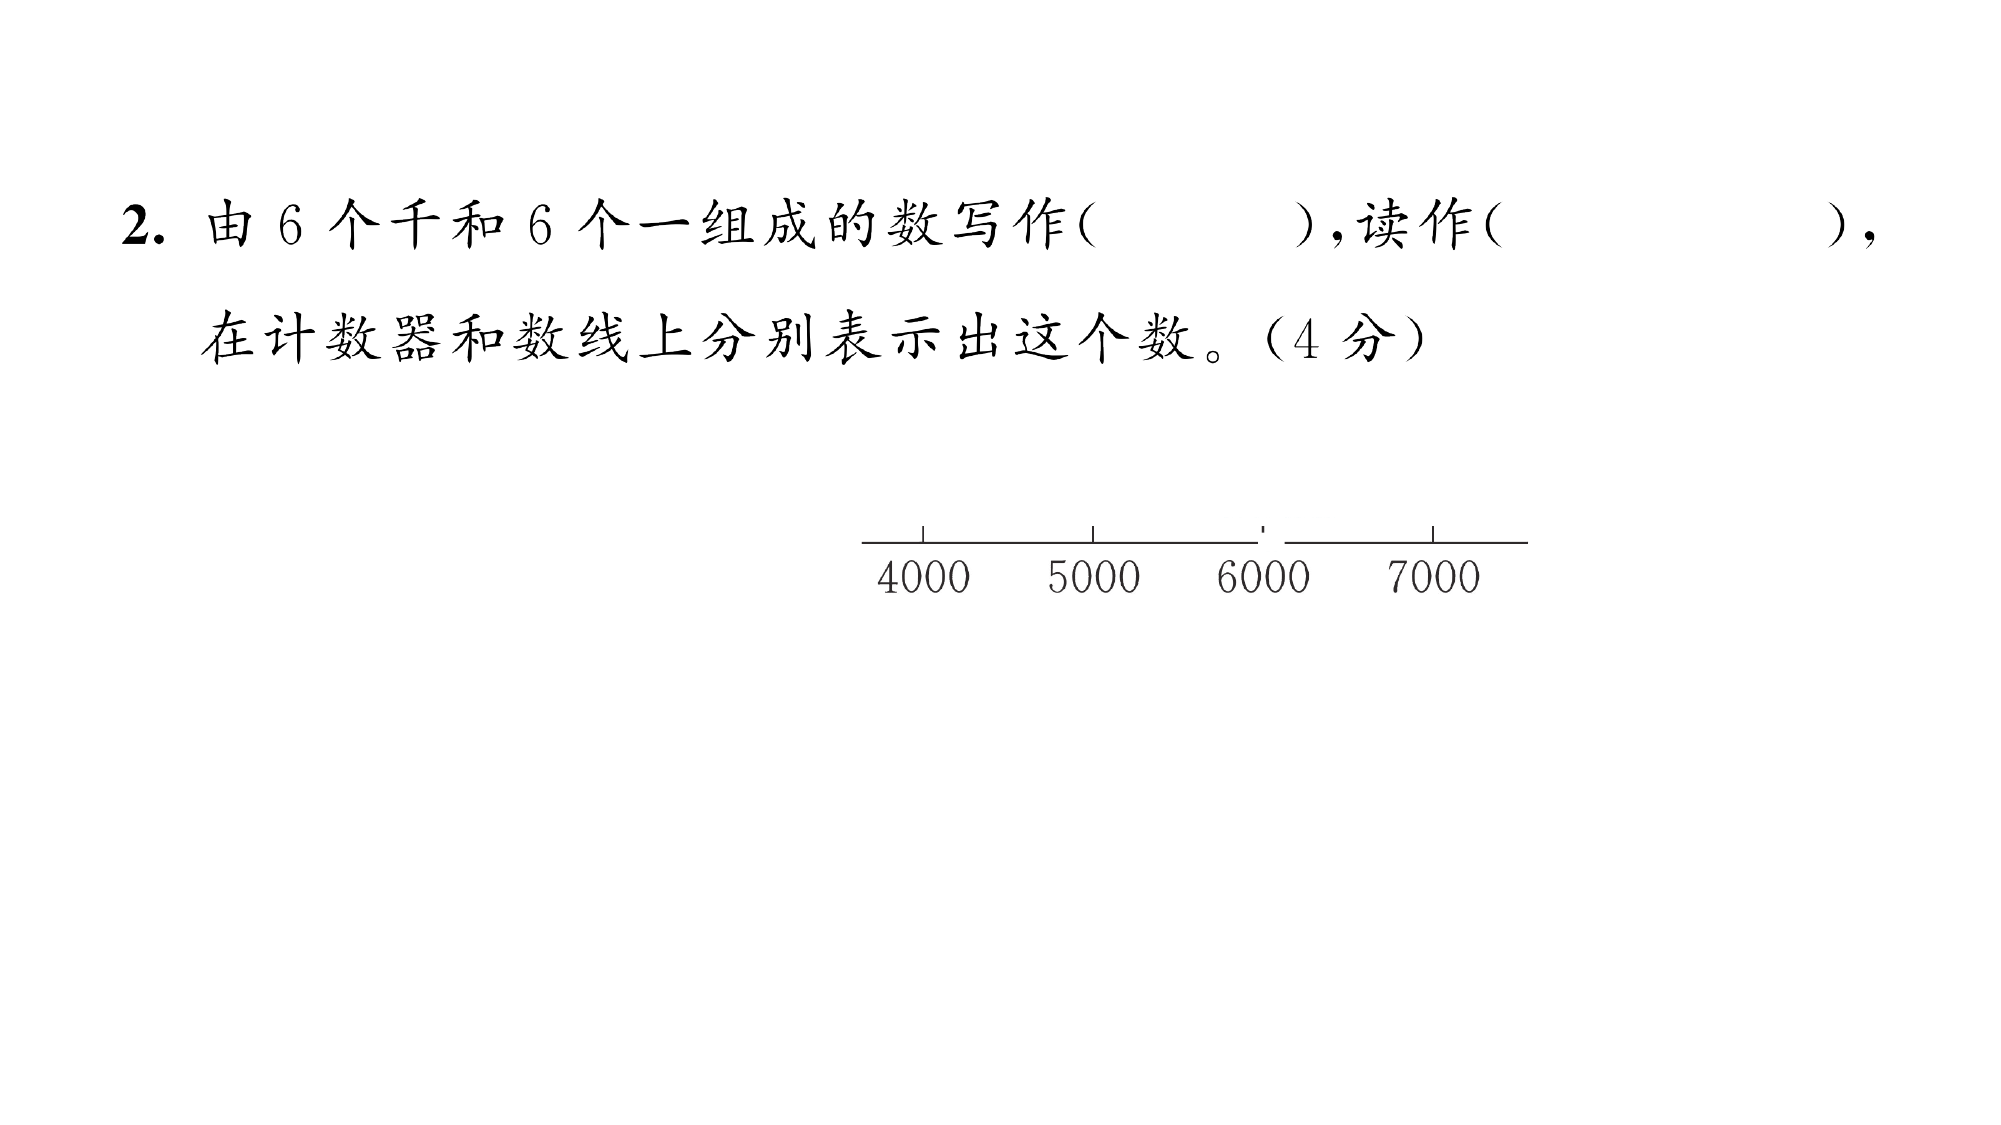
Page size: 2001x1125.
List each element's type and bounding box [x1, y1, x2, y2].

picture [118, 177, 2000, 698]
